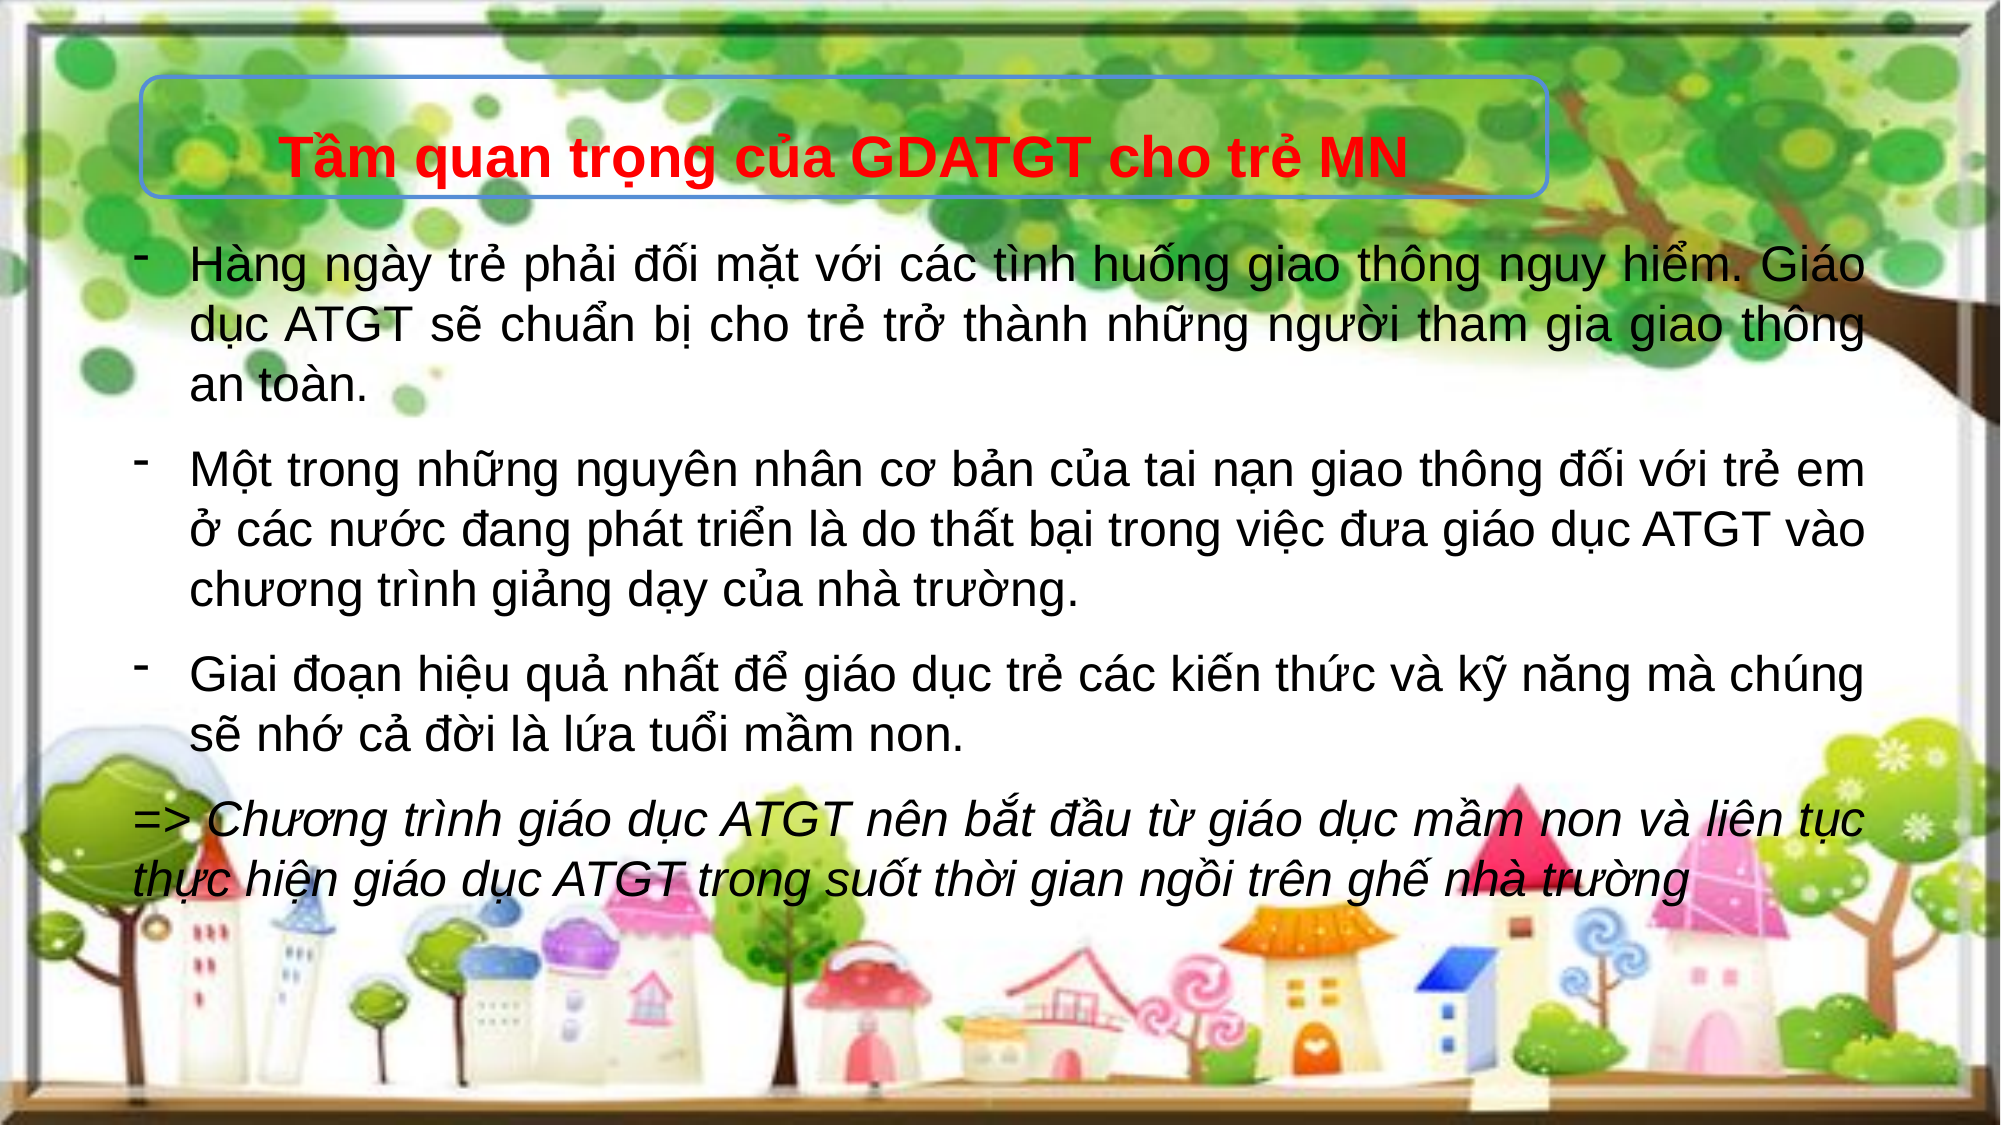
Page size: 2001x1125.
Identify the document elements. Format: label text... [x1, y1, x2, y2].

text_box Hàng ngày trẻ phải đối mặt với các tình huống giao thông nguy hiểm. Giáo dục ATGT sẽ chuẩn bị cho trẻ trở thành những người tham gia giao thông an toàn. Một trong những nguyên nhân cơ bản của tai nạn giao thông đối với trẻ em ở các nước đang phát triển là do thất bại trong việc đưa giáo dục ATGT vào chương trình giảng dạy của nhà trường. Giai đoạn hiệu quả nhất để giáo dục trẻ các kiến thức và kỹ năng mà chúng sẽ nhớ cả đời là lứa tuổi mầm non. => Chương trình giáo dục ATGT nên bắt đầu từ giáo dục mầm non và liên tục thực hiện giáo dục ATGT trong suốt thời gian ngồi trên ghế nhà trường [118, 223, 1882, 914]
picture [0, 0, 2001, 1125]
text_box Tầm quan trọng của GDATGT cho trẻ MN [138, 74, 1550, 200]
